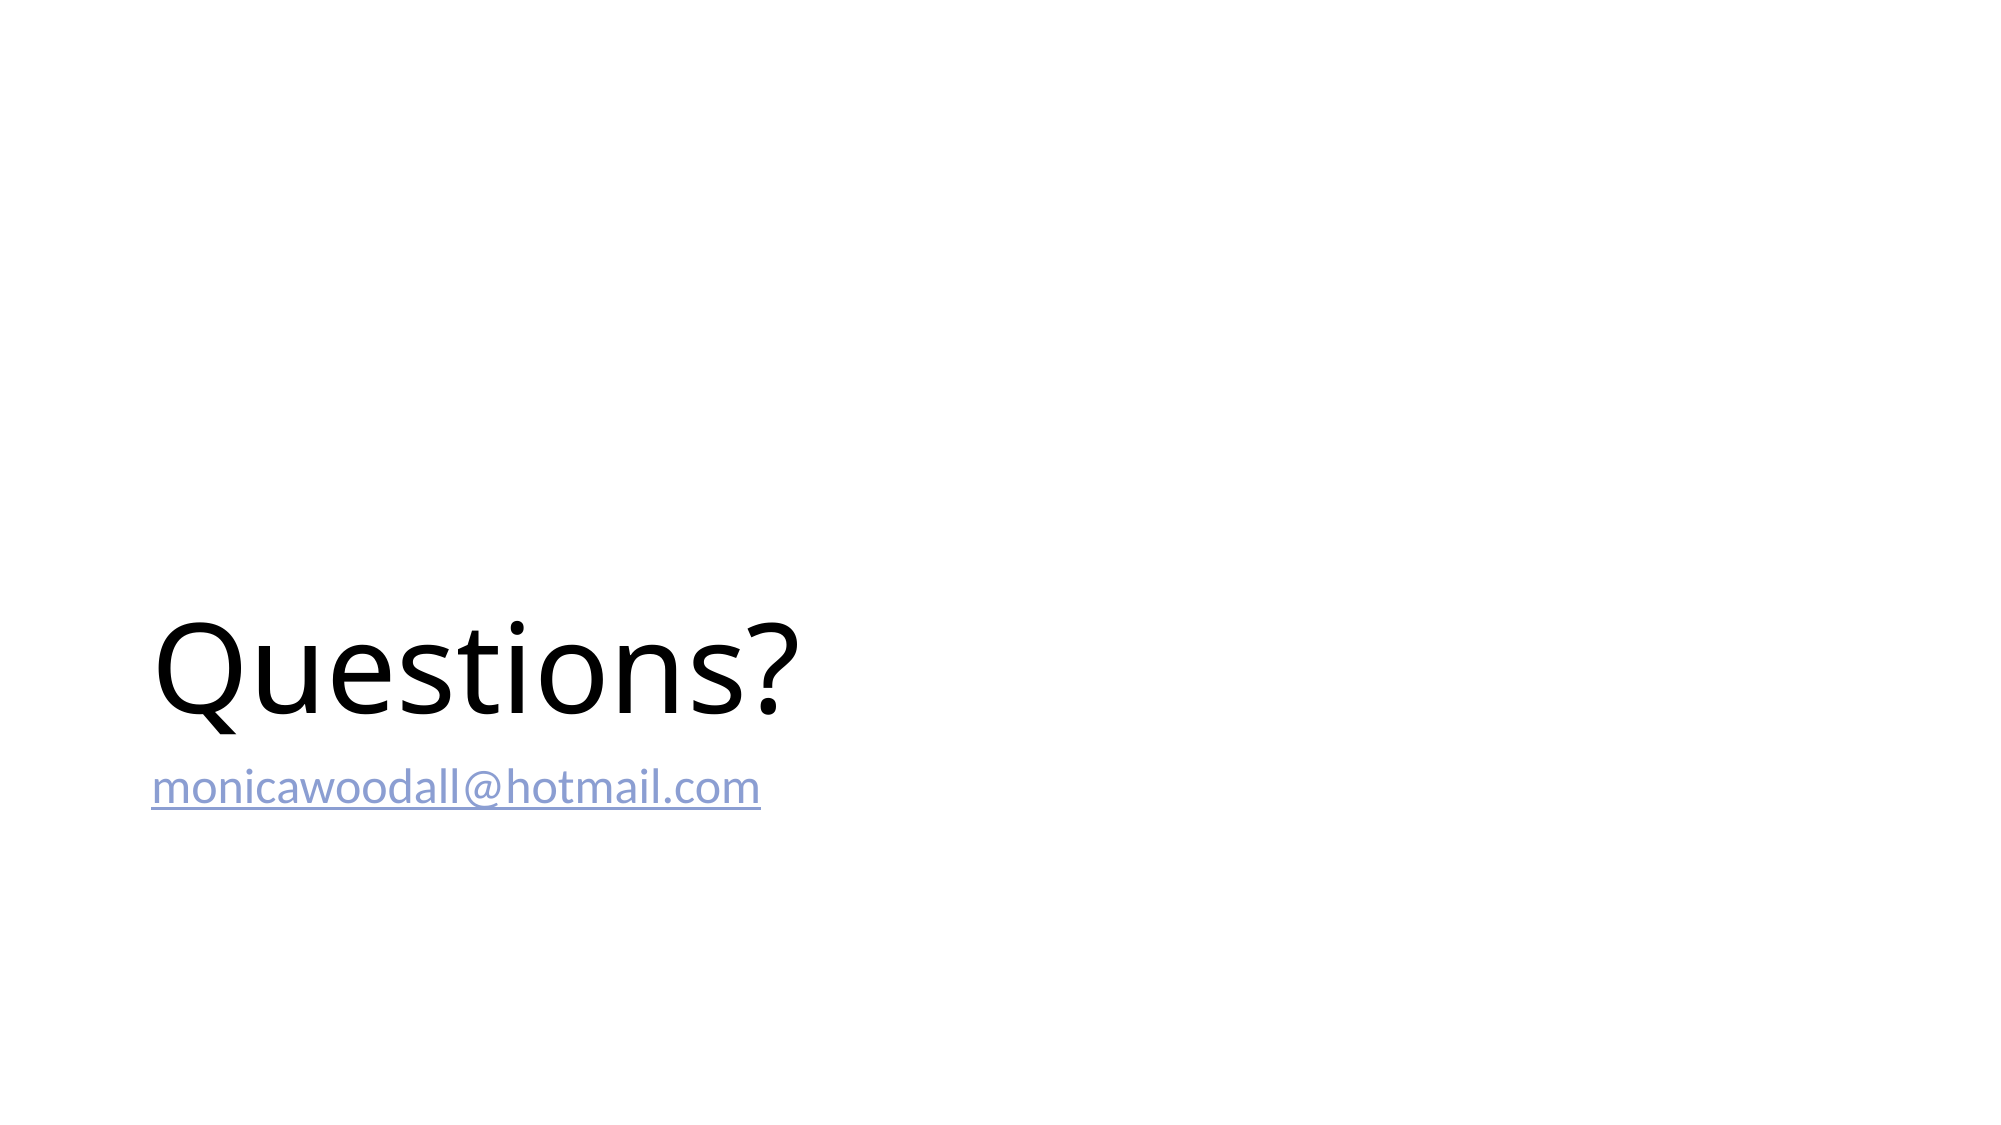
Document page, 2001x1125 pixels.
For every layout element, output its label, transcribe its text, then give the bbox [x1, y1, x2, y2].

list monicawoodall@hotmail.com [136, 752, 1862, 999]
title Questions? [136, 280, 1862, 749]
